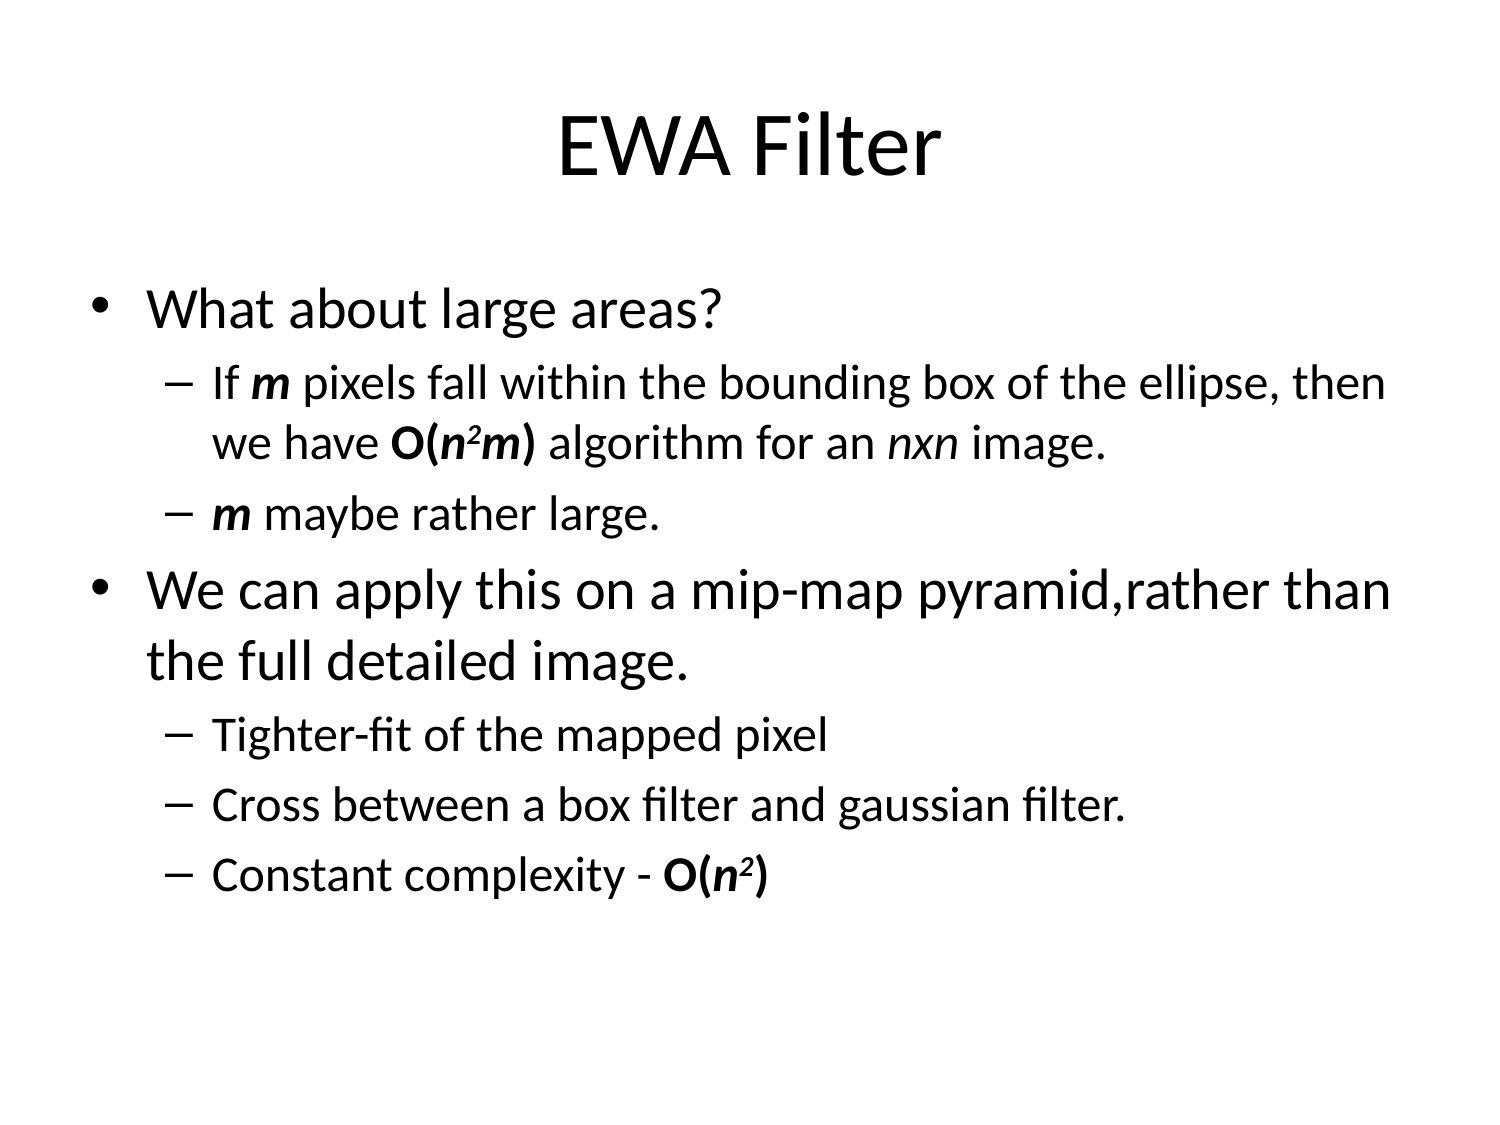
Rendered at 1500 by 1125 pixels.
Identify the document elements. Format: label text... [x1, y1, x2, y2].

title EWA Filter [75, 45, 1425, 233]
list What about large areas? If m pixels fall within the bounding box of the ellipse, then we have O(n2m) algorithm for an nxn image. m maybe rather large. We can apply this on a mip-map pyramid,rather than the full detailed image. Tighter-fit of the mapped pixel Cross between a box filter and gaussian filter. Constant complexity - O(n2) [75, 262, 1425, 1005]
